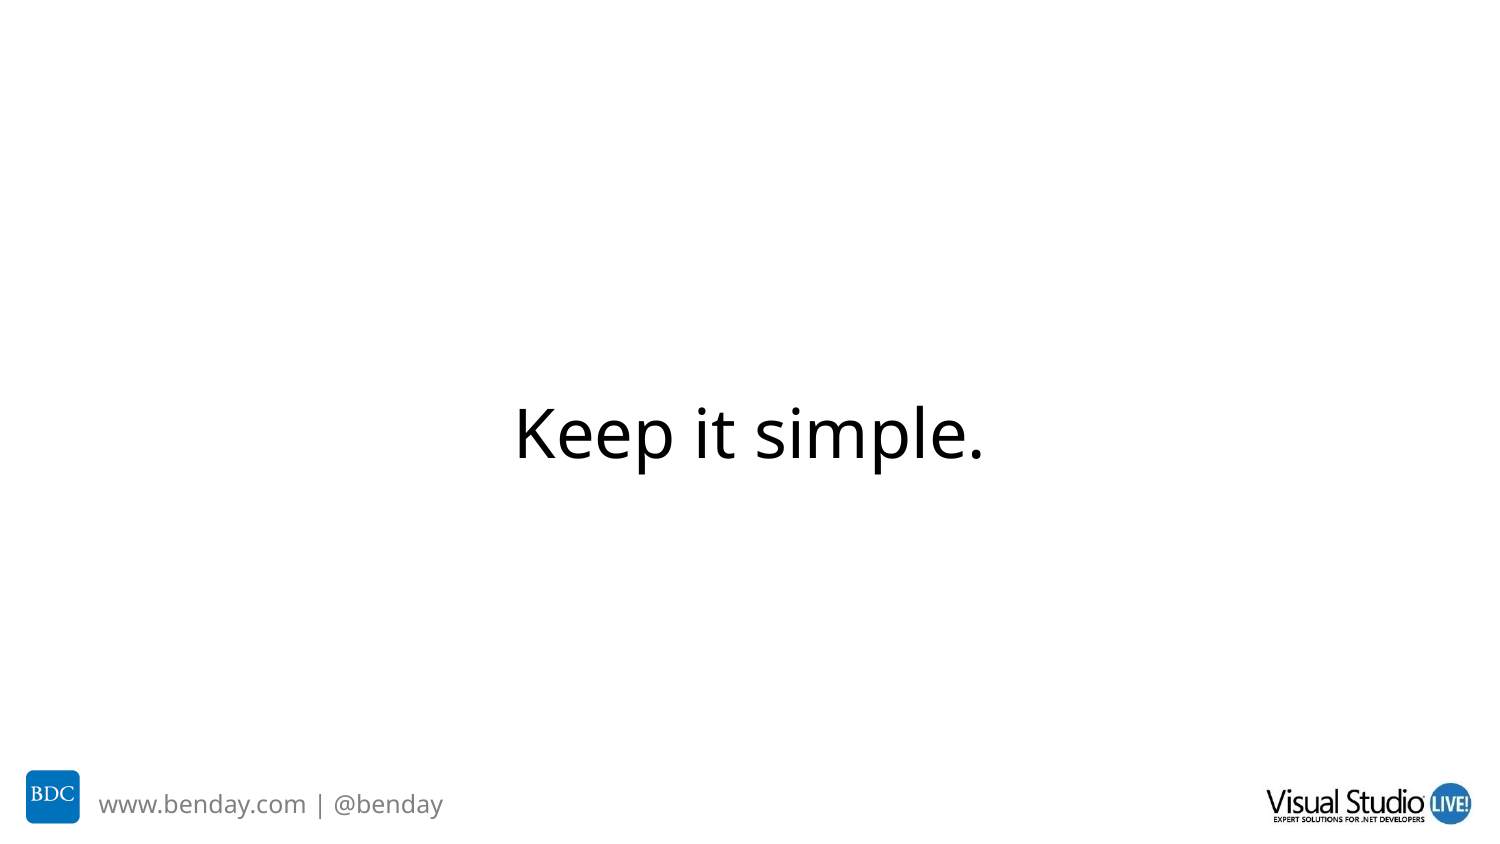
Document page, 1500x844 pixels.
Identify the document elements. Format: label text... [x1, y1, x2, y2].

picture [18, 759, 86, 830]
title Keep it simple. [103, 44, 1397, 827]
picture [1397, 781, 1474, 827]
